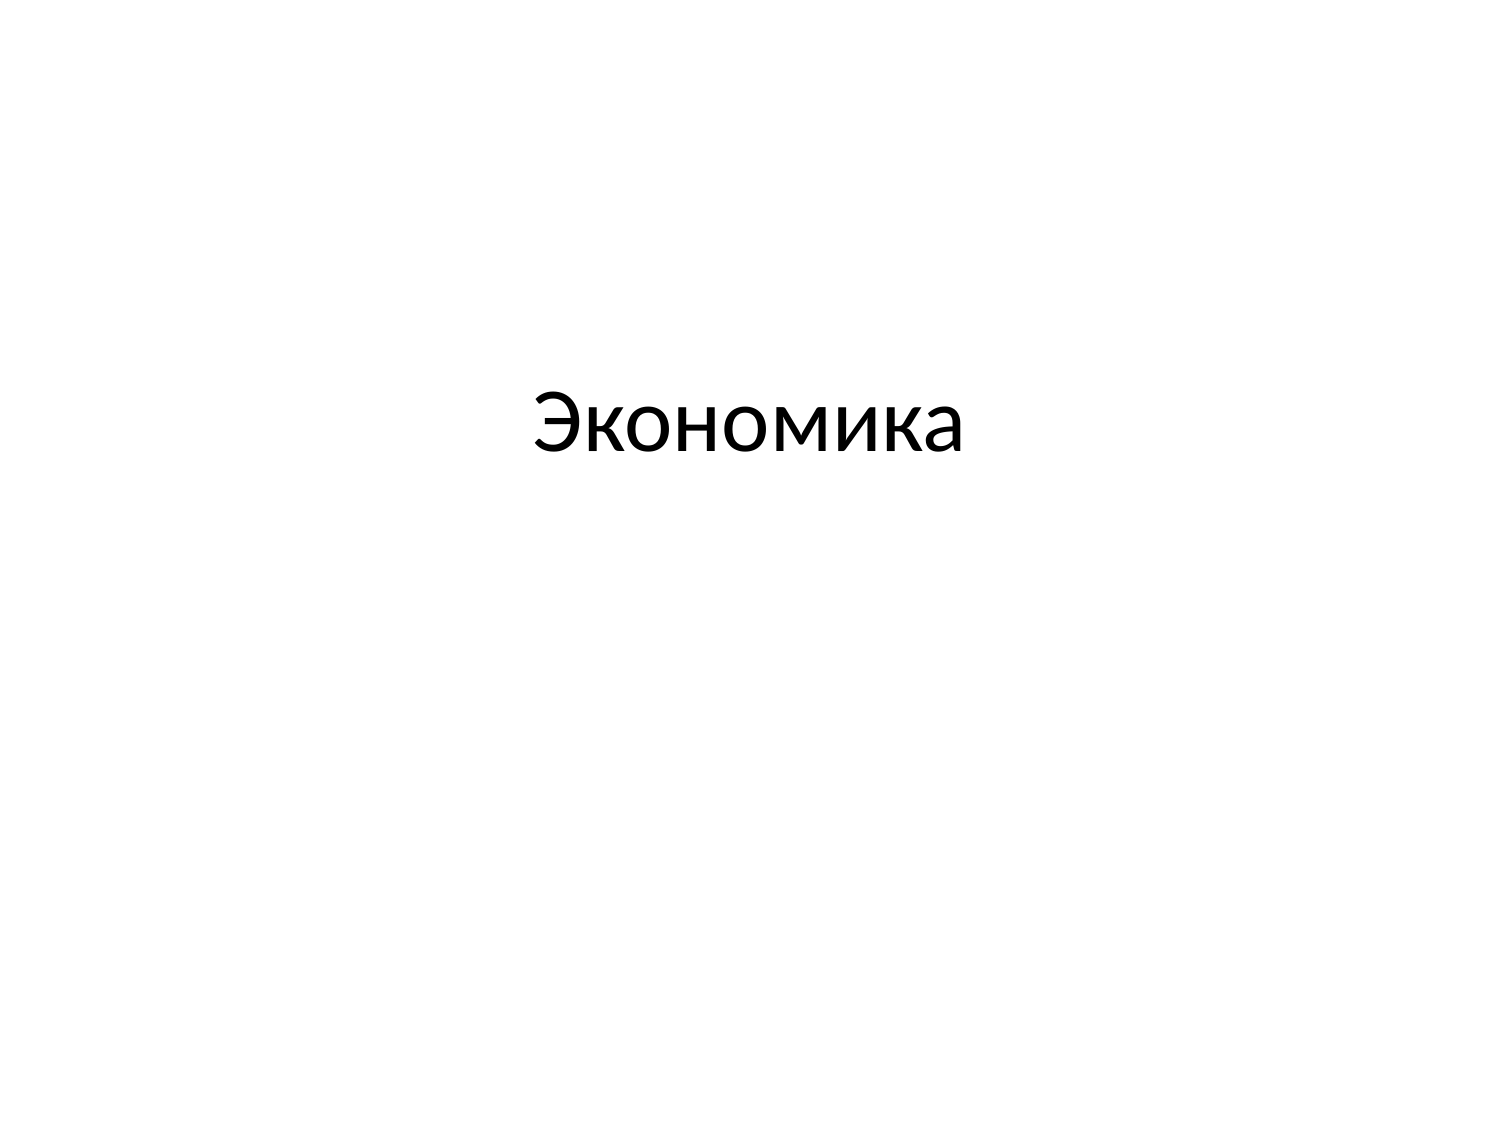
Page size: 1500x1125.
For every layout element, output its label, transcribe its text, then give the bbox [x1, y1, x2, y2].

title Экономика [112, 349, 1388, 591]
